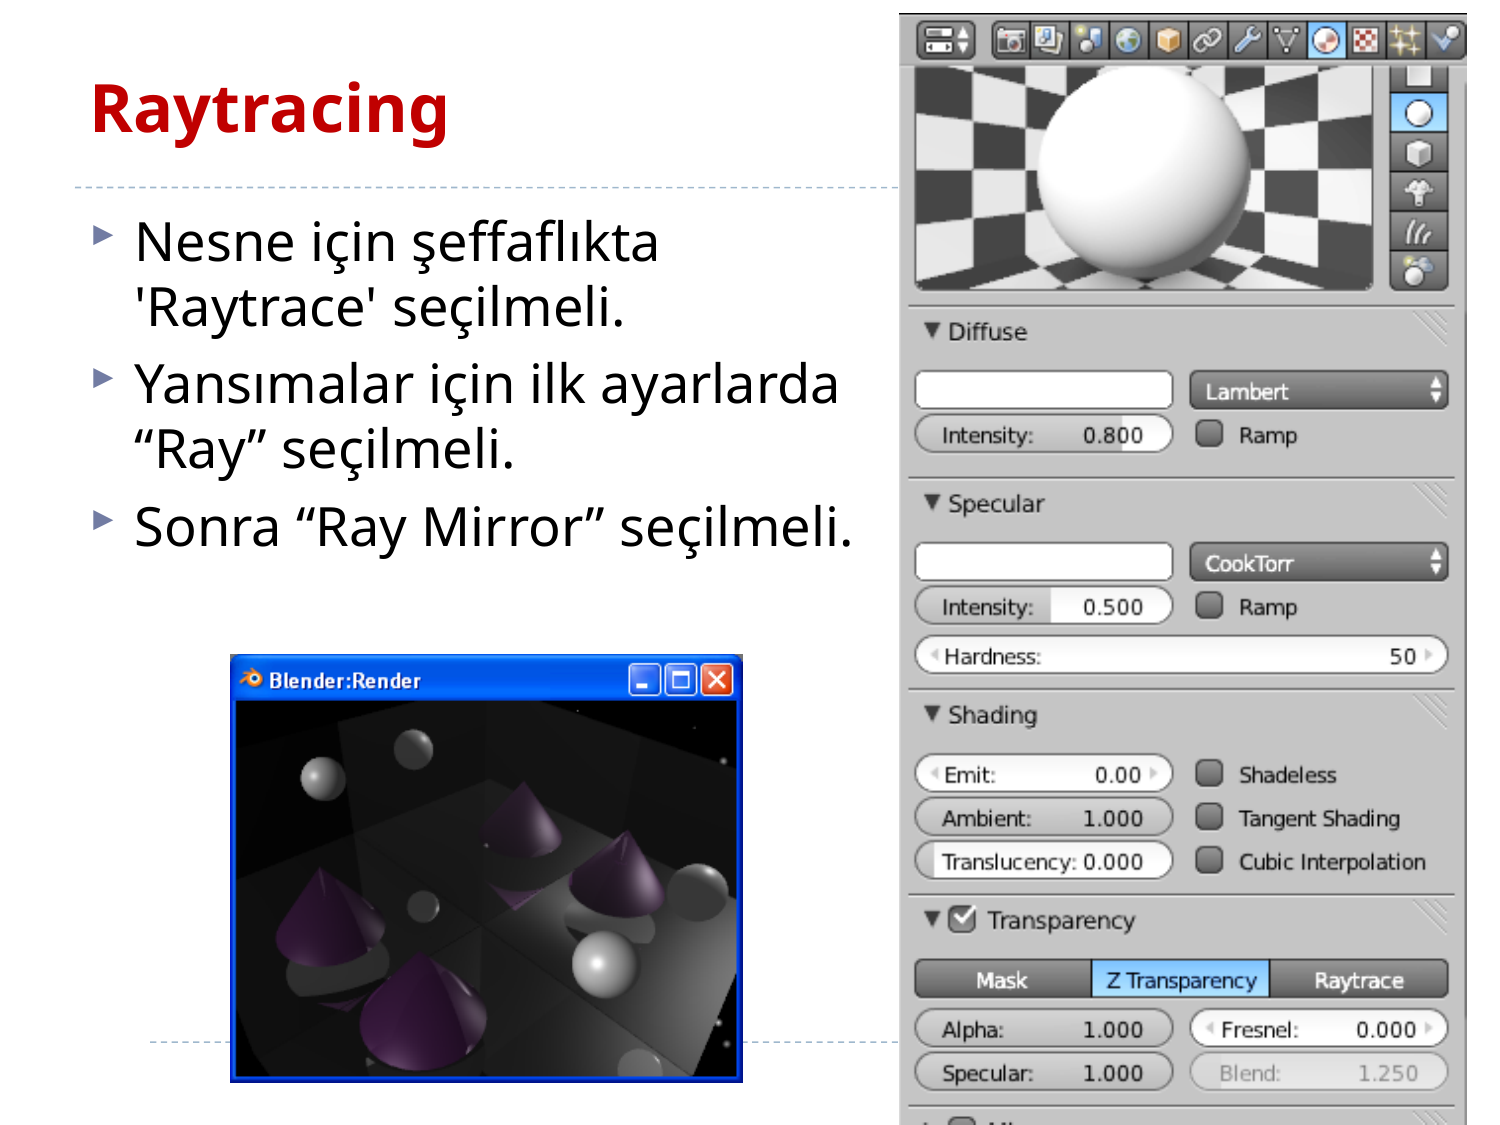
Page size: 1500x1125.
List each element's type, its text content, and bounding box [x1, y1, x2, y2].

picture [899, 12, 1467, 1125]
picture [229, 653, 743, 1083]
title Raytracing [75, 24, 893, 188]
list Nesne için şeffaflıkta 'Raytrace' seçilmeli. Yansımalar için ilk ayarlarda “Ray” seçilmeli. Sonra “Ray Mirror” seçilmeli. [75, 200, 893, 1010]
